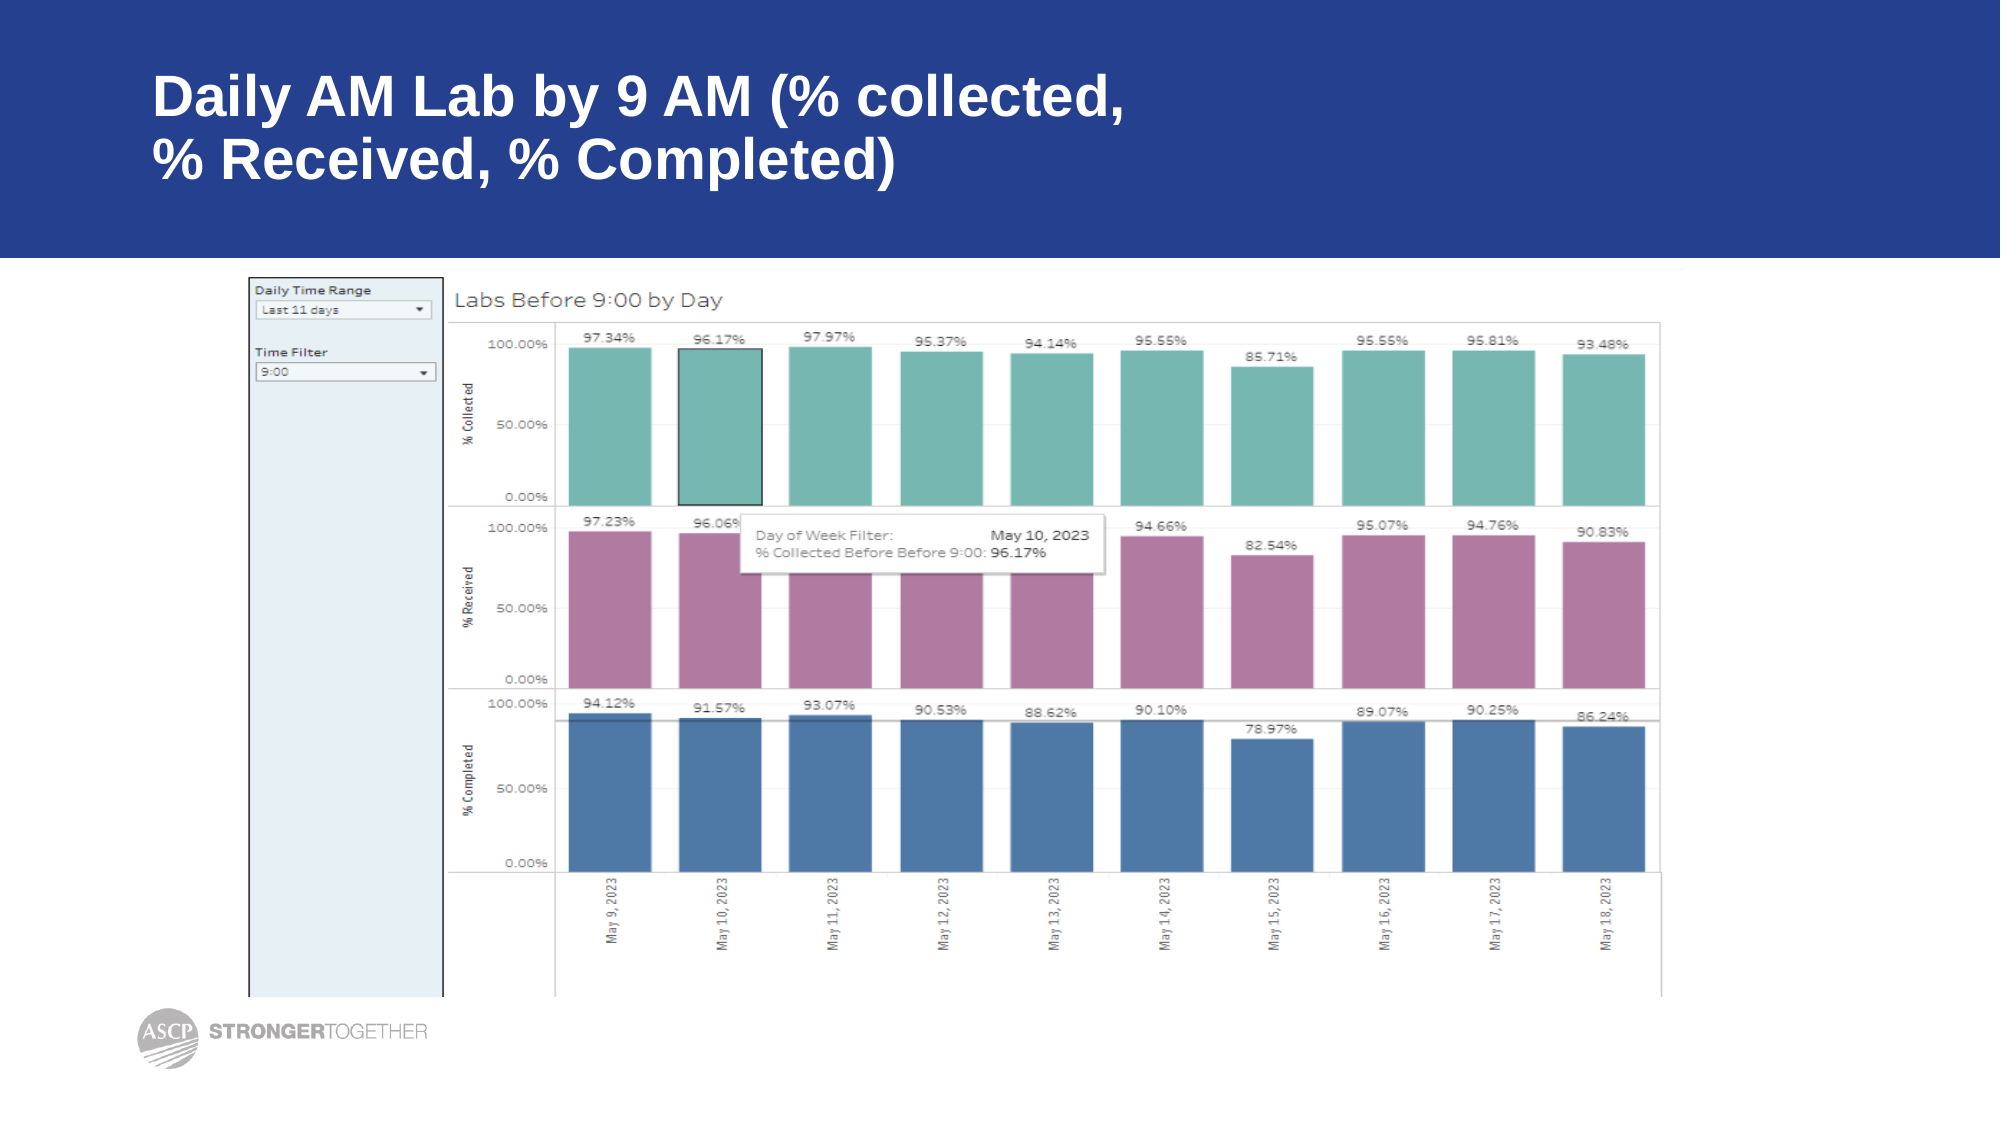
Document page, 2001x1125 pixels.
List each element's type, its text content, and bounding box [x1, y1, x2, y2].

picture [137, 1008, 427, 1069]
title Daily AM Lab by 9 AM (% collected, % Received, % Completed) [137, 20, 1246, 238]
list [239, 267, 1684, 997]
